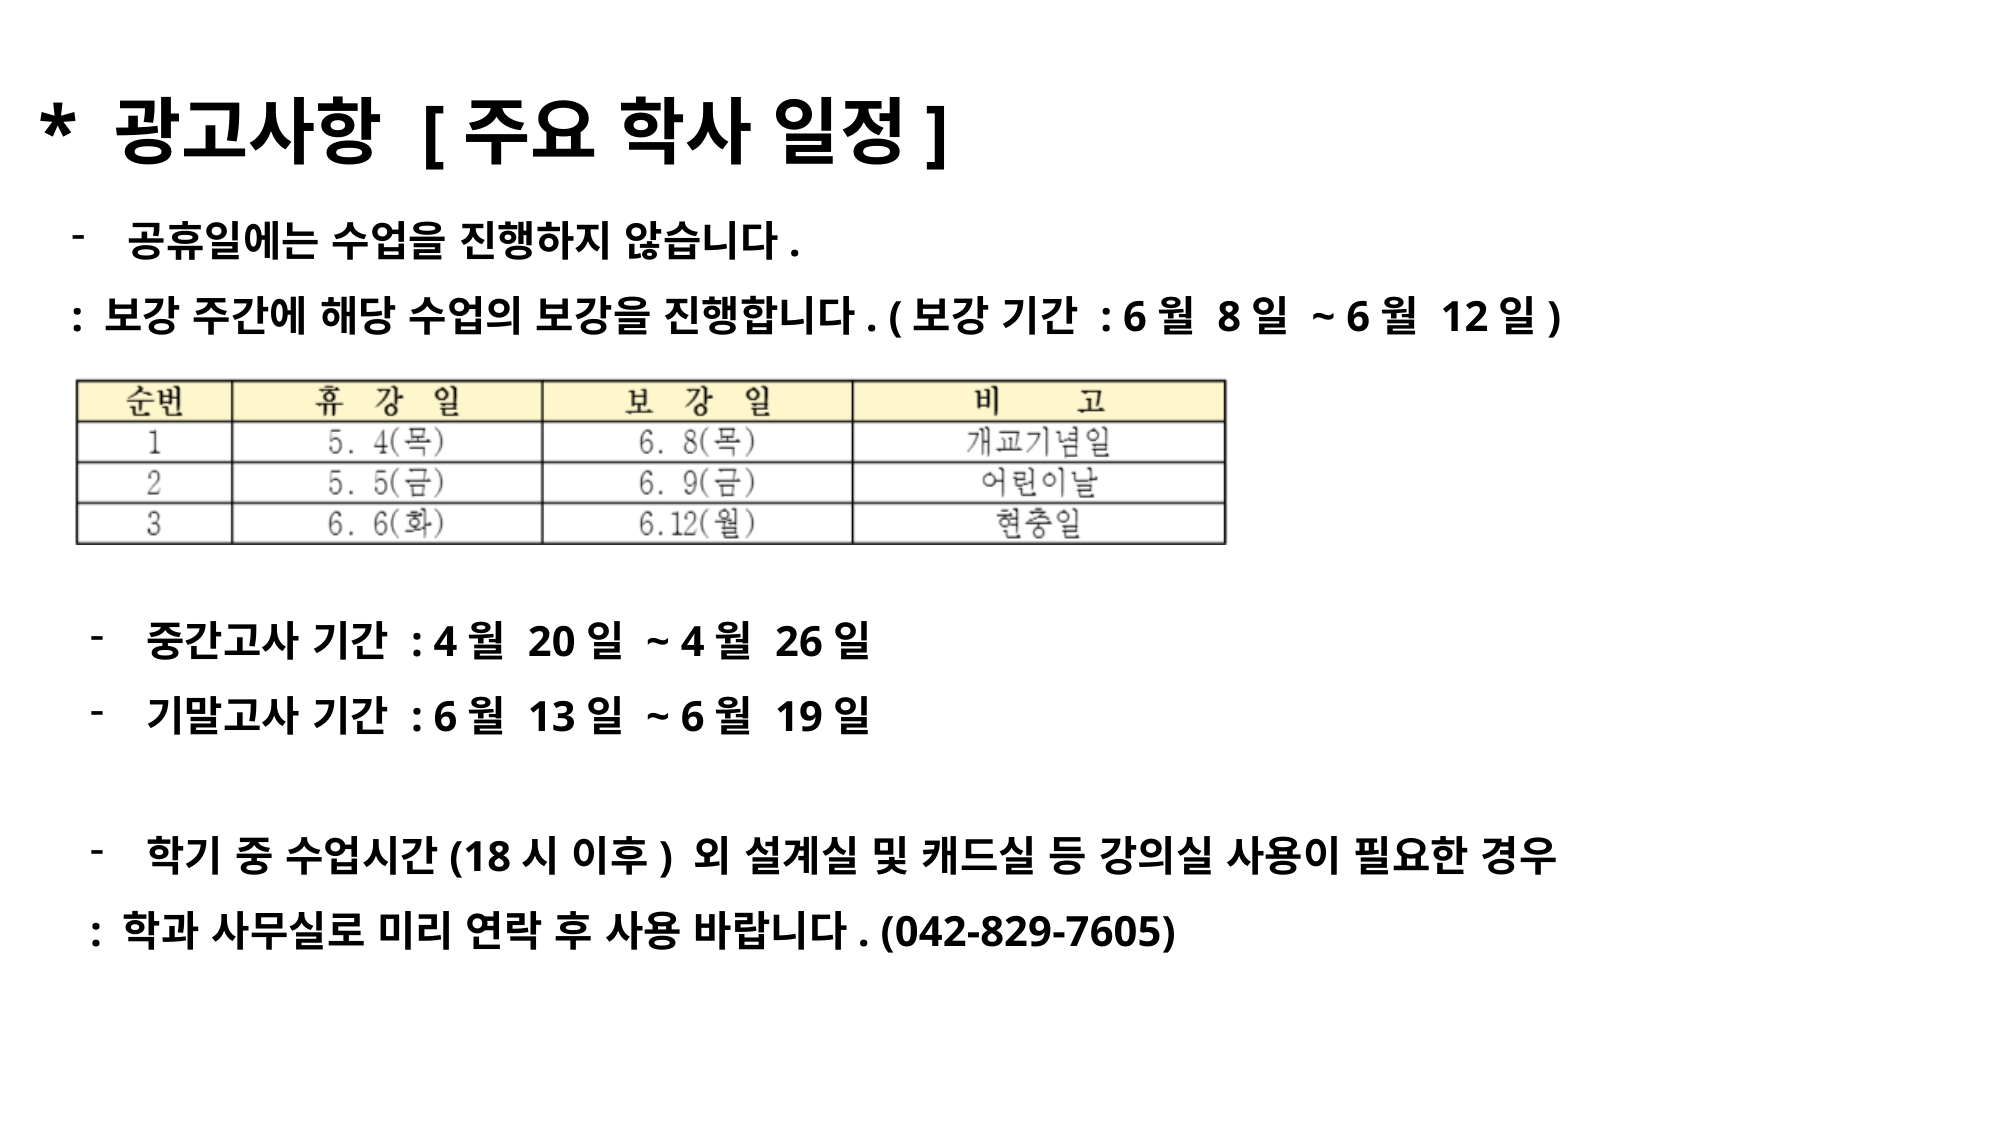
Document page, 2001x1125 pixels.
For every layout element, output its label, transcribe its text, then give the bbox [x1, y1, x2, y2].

title * 광고사항 [주요 학사 일정] [23, 73, 1749, 196]
text_box 중간고사 기간 : 4월 20일 ~ 4월 26일 기말고사 기간 : 6월 13일 ~ 6월 19일 [75, 582, 1455, 748]
text_box 공휴일에는 수업을 진행하지 않습니다. : 보강 주간에 해당 수업의 보강을 진행합니다. (보강 기간 : 6월 8일 ~ 6월 12일) [56, 182, 1704, 348]
text_box 학기 중 수업시간(18시 이후) 외 설계실 및 캐드실 등 강의실 사용이 필요한 경우 : 학과 사무실로 미리 연락 후 사용 바랍니다. (042-829-7605) [75, 797, 1704, 963]
picture [75, 377, 1232, 545]
